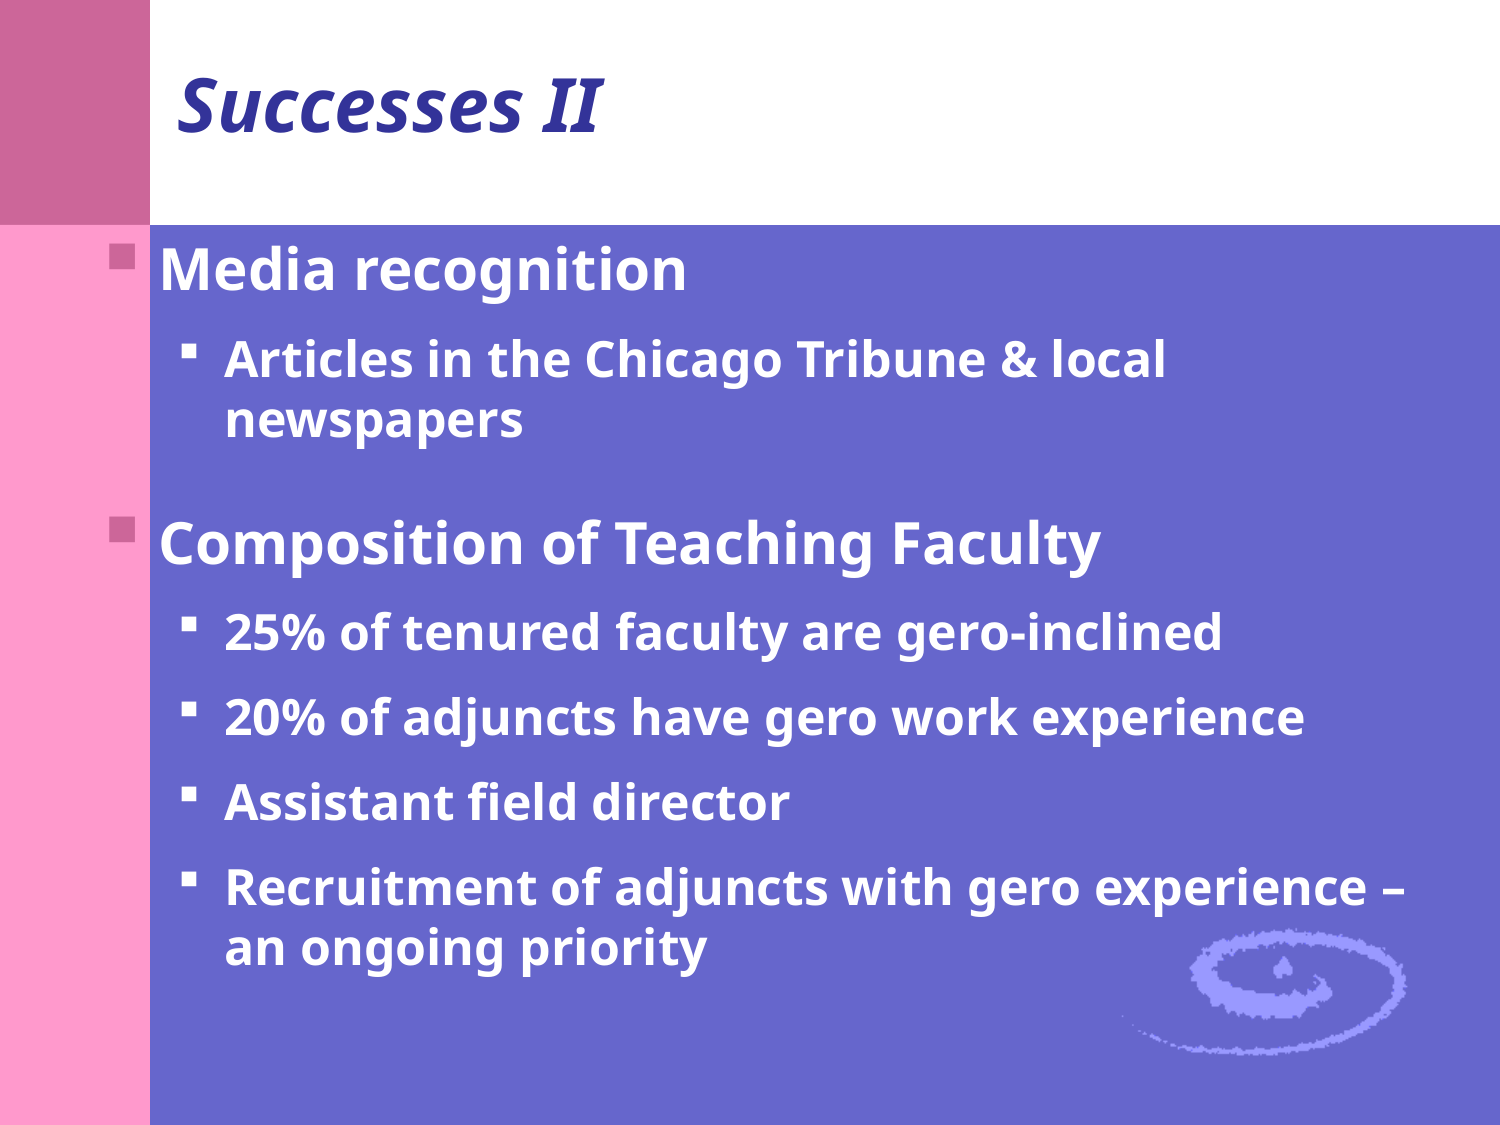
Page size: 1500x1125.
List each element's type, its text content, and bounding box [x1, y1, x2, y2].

list Media recognition Articles in the Chicago Tribune & local newspapers Composition of Teaching Faculty 25% of tenured faculty are gero-inclined 20% of adjuncts have gero work experience Assistant field director Recruitment of adjuncts with gero experience – an ongoing priority [87, 224, 1475, 1113]
title Successes II [162, 50, 1400, 200]
